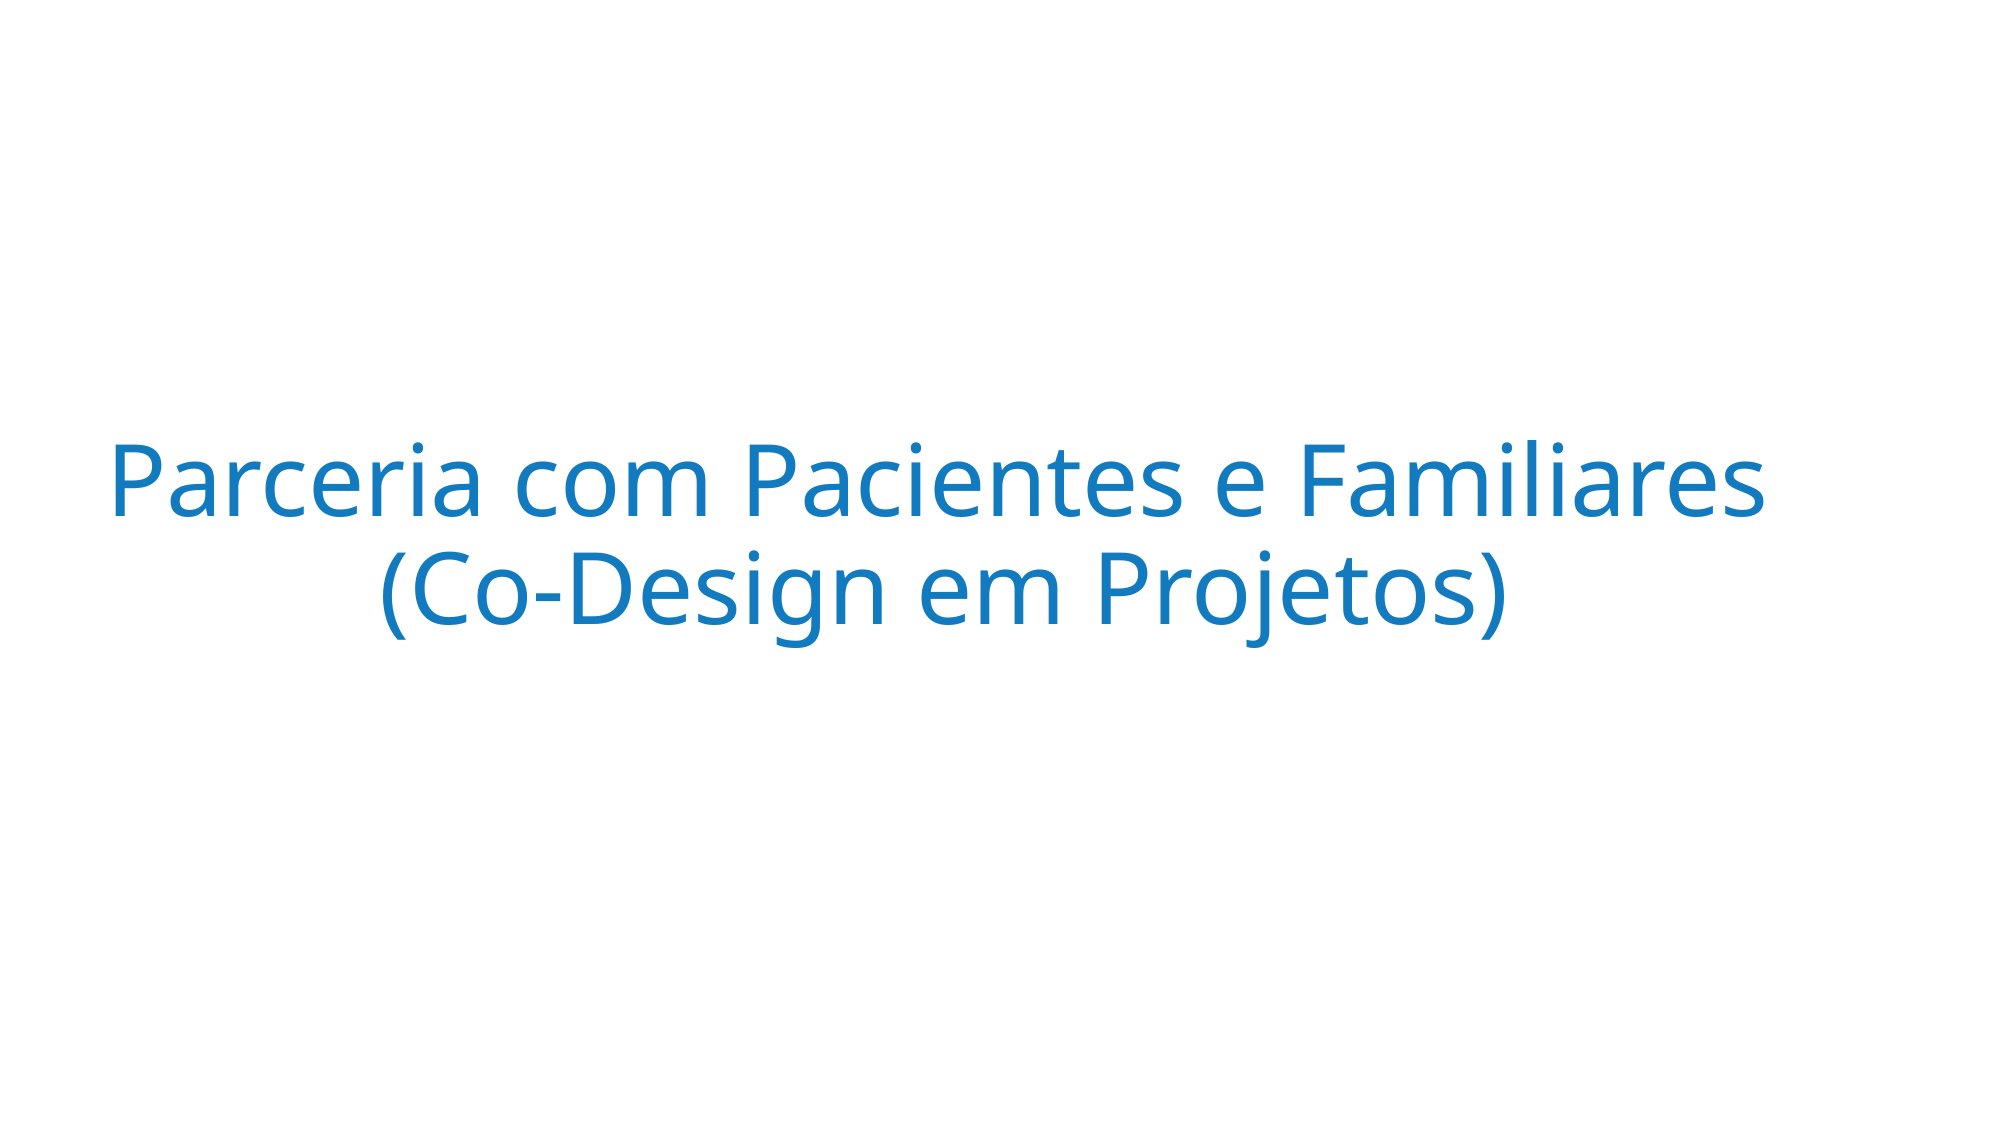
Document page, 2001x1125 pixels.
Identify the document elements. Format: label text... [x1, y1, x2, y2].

title Parceria com Pacientes e Familiares (Co-Design em Projetos) [104, 412, 1901, 645]
